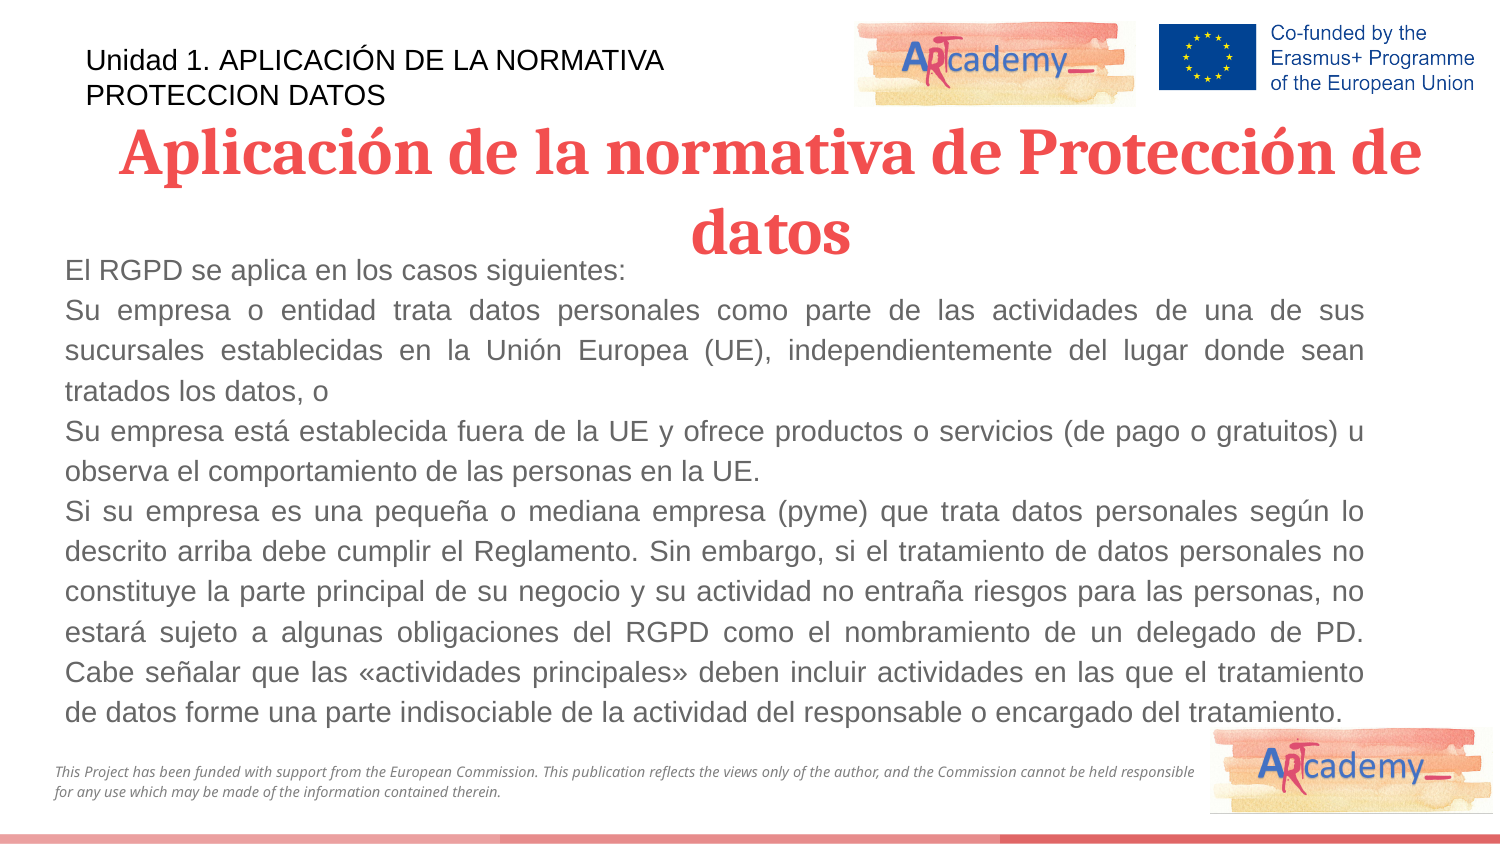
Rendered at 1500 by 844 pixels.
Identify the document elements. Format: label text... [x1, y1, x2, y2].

list El RGPD se aplica en los casos siguientes: Su empresa o entidad trata datos personales como parte de las actividades de una de sus sucursales establecidas en la Unión Europea (UE), independientemente del lugar donde sean tratados los datos, o Su empresa está establecida fuera de la UE y ofrece productos o servicios (de pago o gratuitos) u observa el comportamiento de las personas en la UE. Si su empresa es una pequeña o mediana empresa (pyme) que trata datos personales según lo descrito arriba debe cumplir el Reglamento. Sin embargo, si el tratamiento de datos personales no constituye la parte principal de su negocio y su actividad no entraña riesgos para las personas, no estará sujeto a algunas obligaciones del RGPD como el nombramiento de un delegado de PD. Cabe señalar que las «actividades principales» deben incluir actividades en las que el tratamiento de datos forme una parte indisociable de la actividad del responsable o encargado del tratamiento. [26, 231, 1382, 728]
text_box Unidad 1. APLICACIÓN DE LA NORMATIVA PROTECCION DATOS [70, 33, 750, 119]
picture [1210, 709, 1493, 844]
picture [854, 2, 1137, 138]
text_box This Project has been funded with support from the European Commission. This publication reflects the views only of the author, and the Commission cannot be held responsible for any use which may be made of the information contained therein. [39, 754, 1205, 799]
picture [1158, 24, 1474, 94]
title Aplicación de la normativa de Protección de datos [70, 99, 1474, 284]
